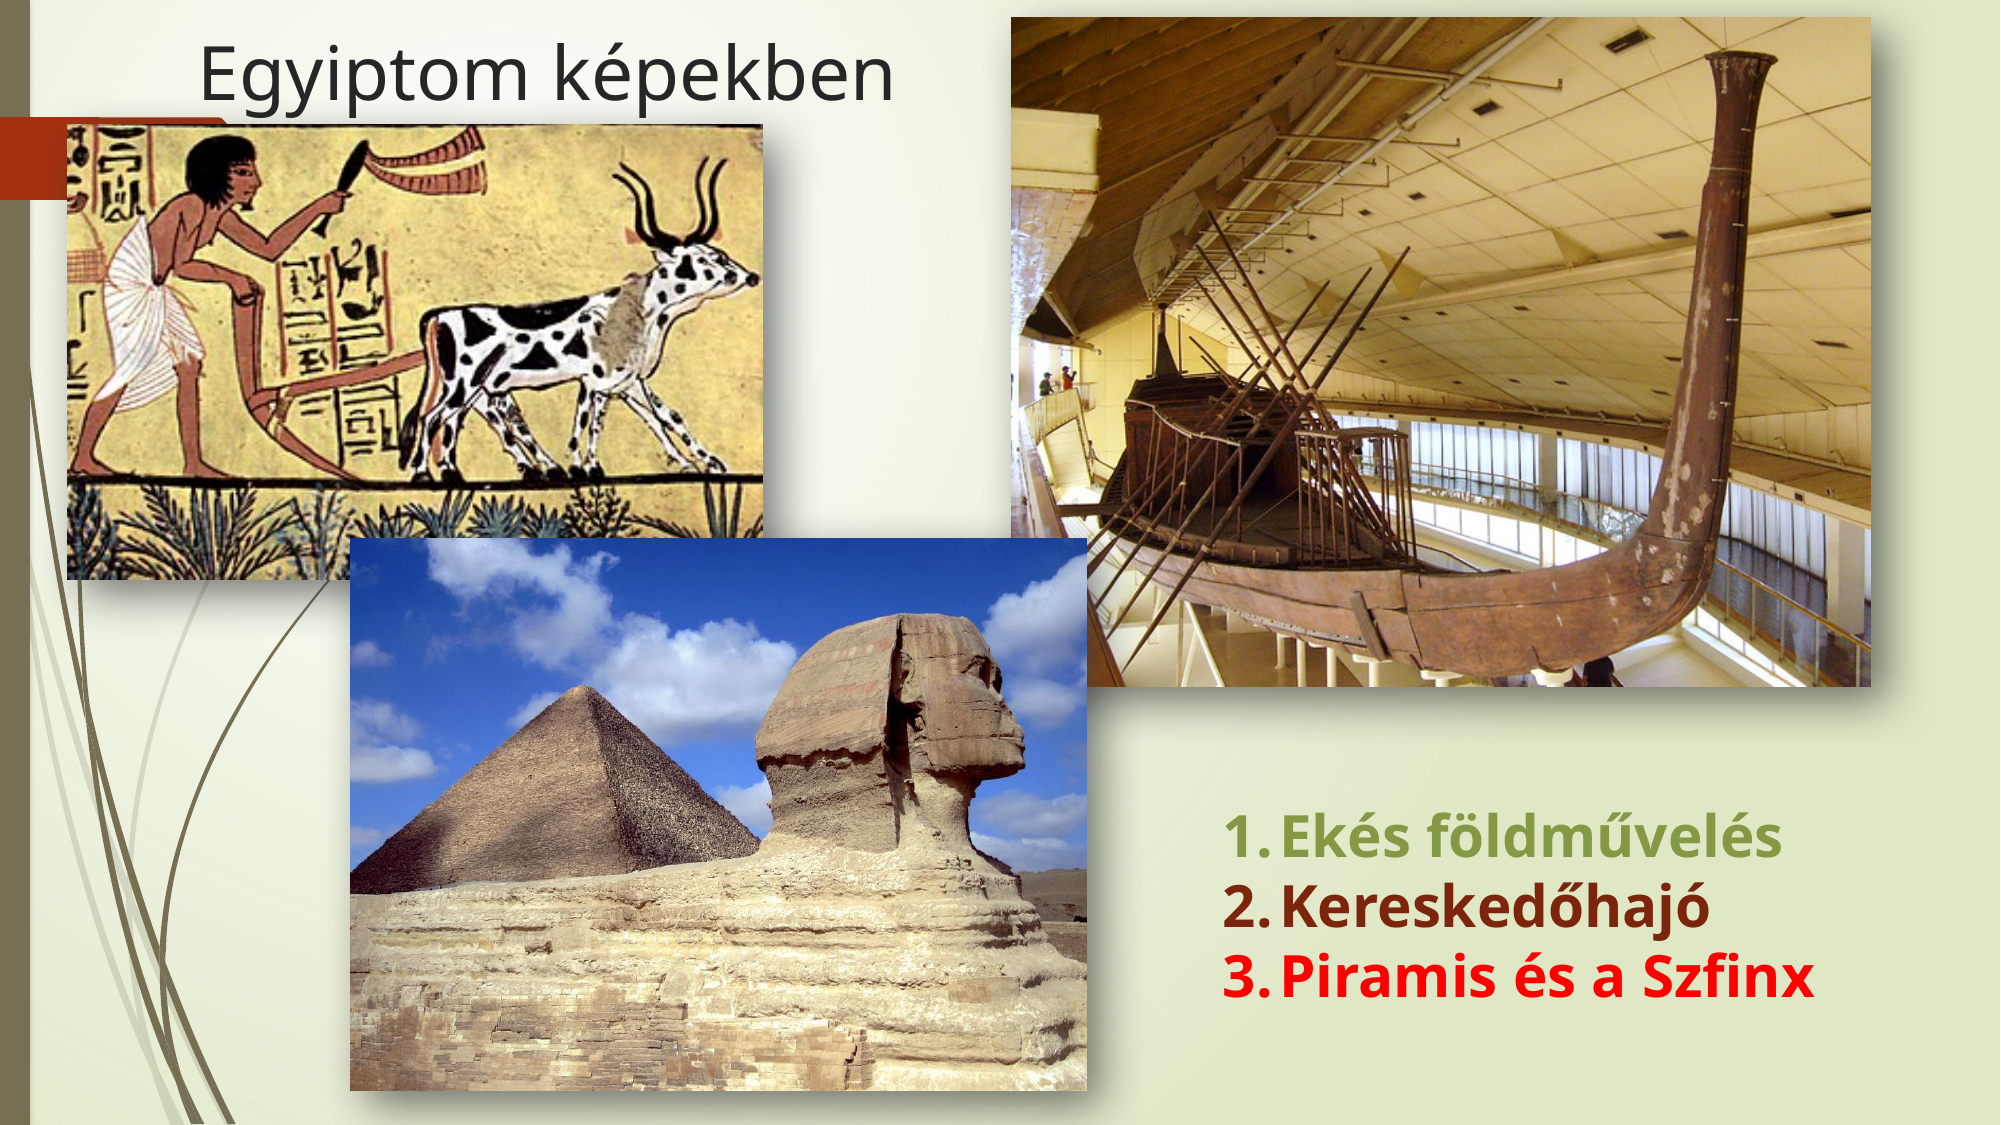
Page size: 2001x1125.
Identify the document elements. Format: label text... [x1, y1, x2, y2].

title Egyiptom képekben [182, 17, 951, 153]
picture [350, 17, 1872, 1092]
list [66, 124, 763, 580]
text_box Ekés földművelés Kereskedőhajó Piramis és a Szfinx [1208, 792, 1847, 1017]
